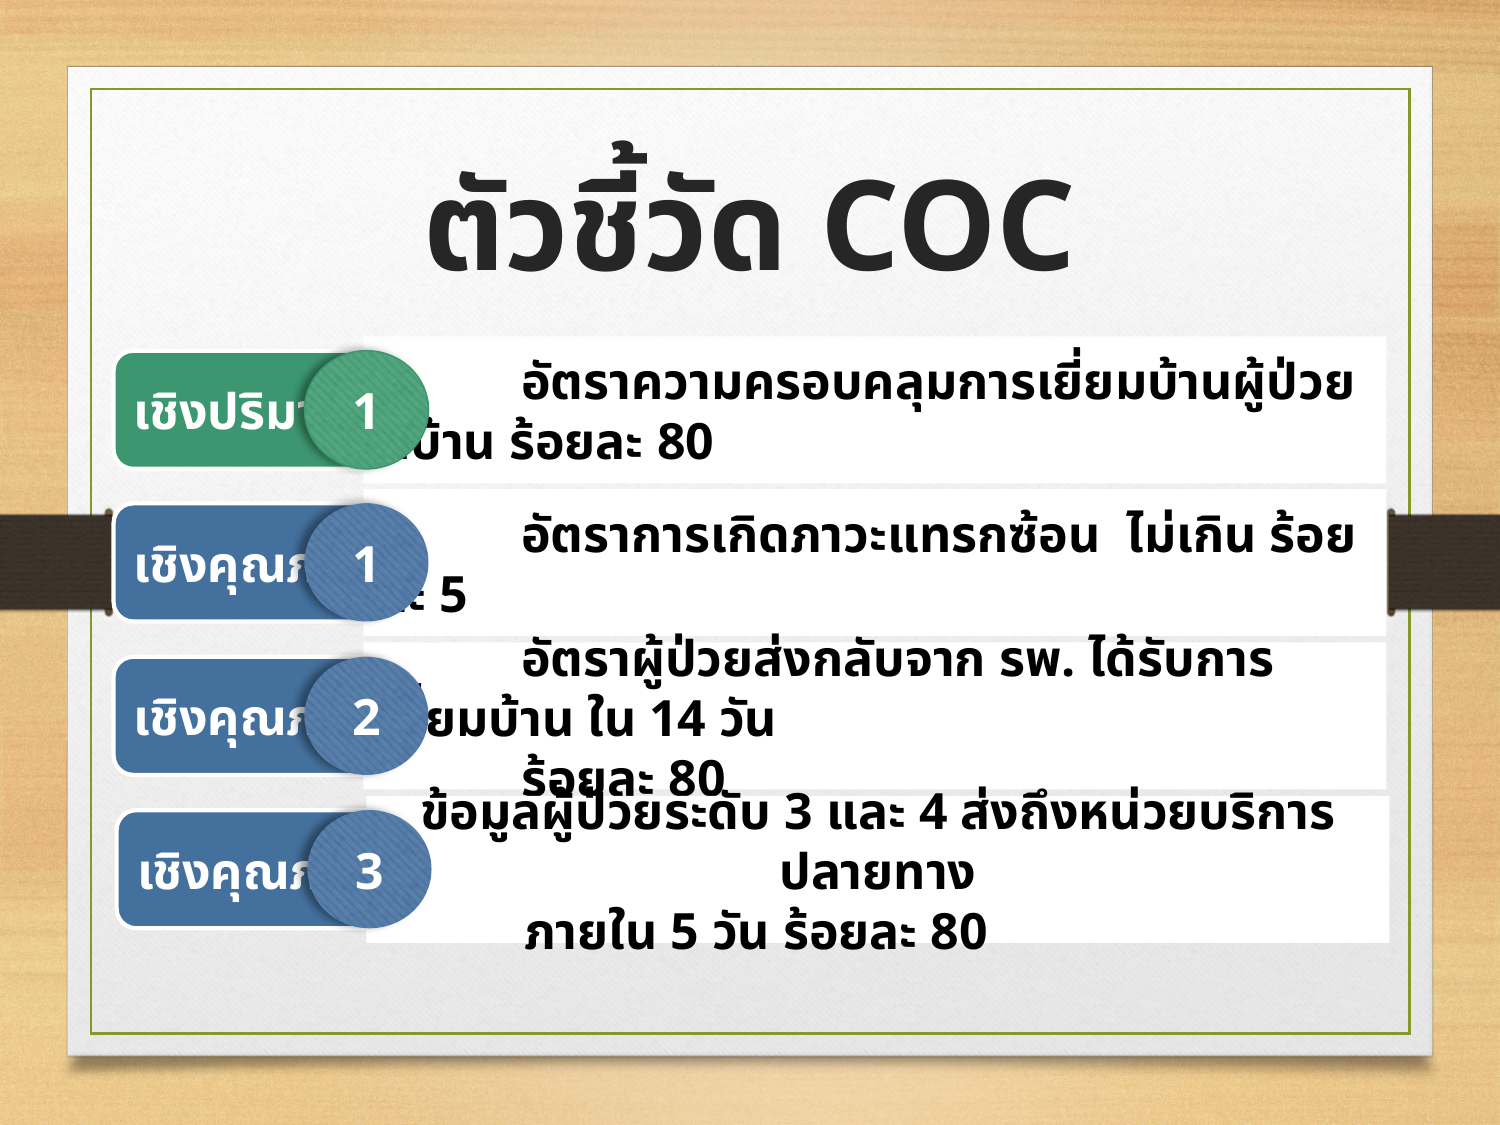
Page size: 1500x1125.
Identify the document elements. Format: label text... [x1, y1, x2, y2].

text_box 2 [304, 656, 429, 775]
text_box อัตราผู้ป่วยส่งกลับจาก รพ. ได้รับการเยี่ยมบ้าน ใน 14 วัน ร้อยละ 80 [363, 642, 1387, 790]
text_box เชิงคุณภาพ [114, 808, 343, 931]
text_box 3 [307, 810, 432, 929]
text_box 1 [303, 349, 430, 470]
text_box อัตราความครอบคลุมการเยี่ยมบ้านผู้ป่วยที่บ้าน ร้อยละ 80 [363, 336, 1387, 484]
text_box ตัวชี้วัด COC [92, 138, 1408, 304]
picture [0, 0, 1500, 1125]
text_box เชิงคุณภาพ [111, 501, 336, 624]
text_box ข้อมูลผู้ป่วยระดับ 3 และ 4 ส่งถึงหน่วยบริการปลายทาง ภายใน 5 วัน ร้อยละ 80 [366, 795, 1390, 944]
text_box อัตราการเกิดภาวะแทรกซ้อน ไม่เกิน ร้อยละ 5 [363, 488, 1387, 637]
text_box เชิงปริมาณ [111, 348, 336, 471]
text_box เชิงคุณภาพ [111, 654, 335, 778]
text_box 1 [304, 503, 429, 622]
